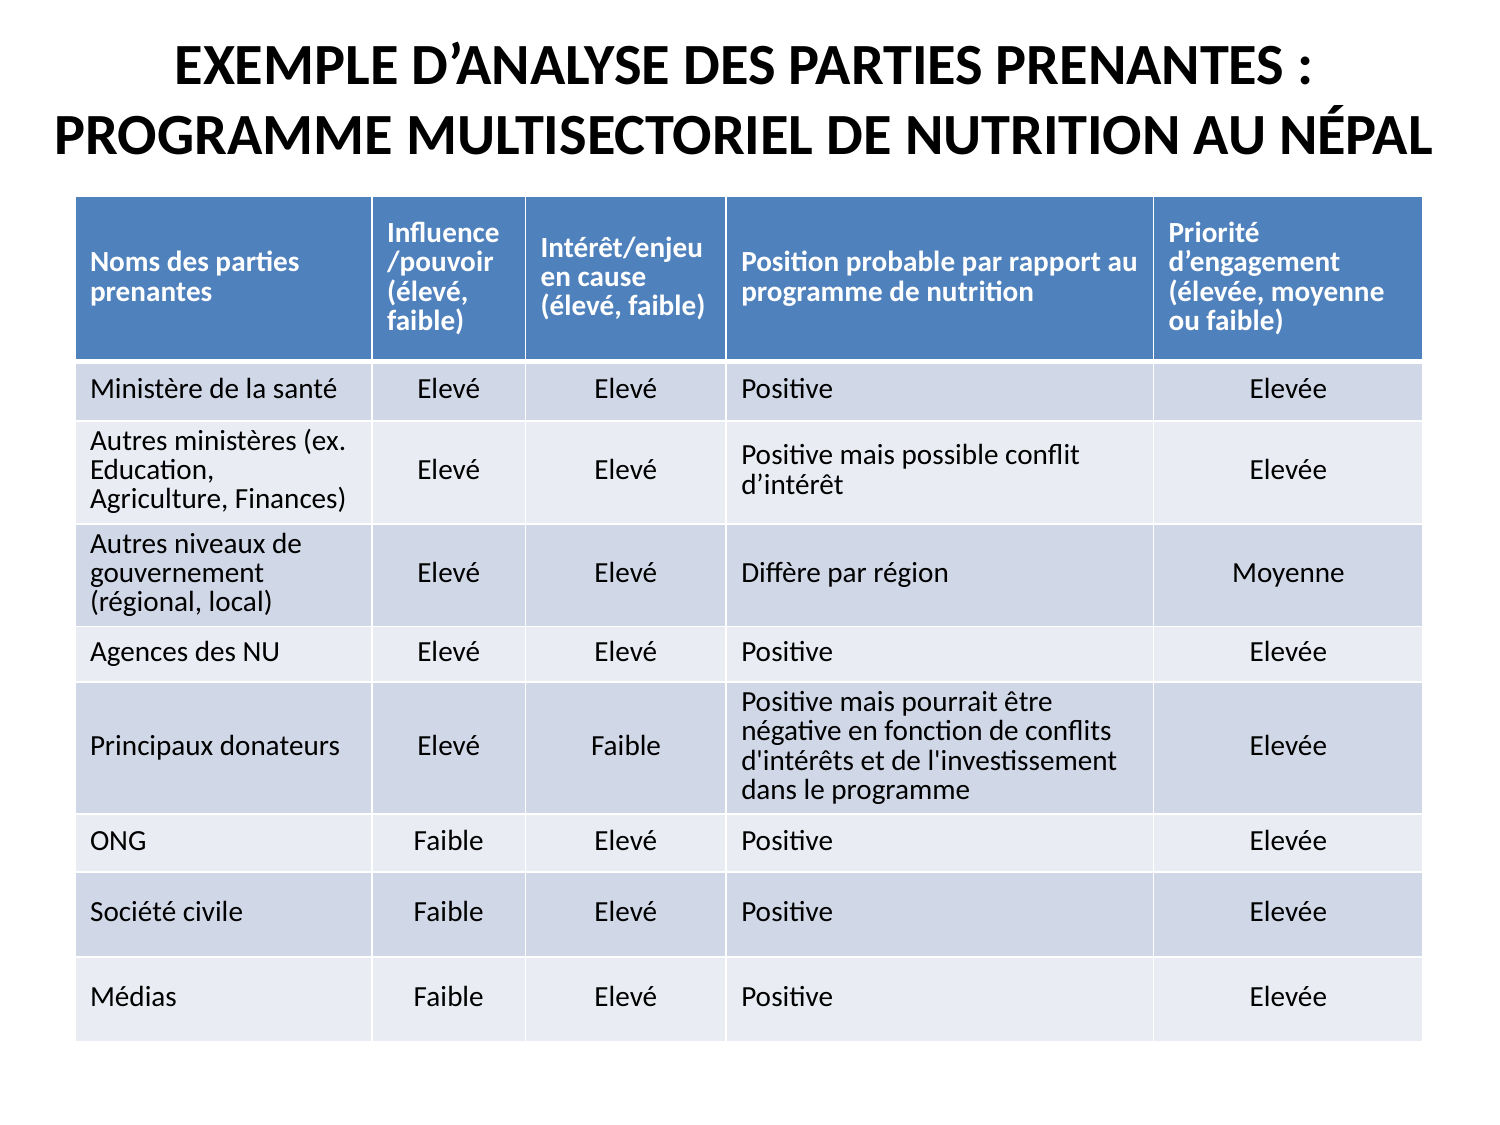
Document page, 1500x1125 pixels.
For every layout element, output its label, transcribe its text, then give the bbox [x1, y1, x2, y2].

table_cell Elevé [373, 422, 525, 523]
table_cell Elevé [373, 627, 525, 681]
table_cell Moyenne [1154, 525, 1422, 626]
table_cell Elevé [373, 683, 525, 813]
table_cell Positive [727, 958, 1153, 1041]
table_cell Autres ministères (ex. Education, Agriculture, Finances) [76, 422, 371, 523]
table_cell Elevée [1154, 683, 1422, 813]
table_cell Positive [727, 815, 1153, 871]
table_cell Ministère de la santé [76, 364, 371, 420]
table_cell Société civile [76, 873, 371, 956]
table_cell Elevé [526, 873, 725, 956]
table_cell Positive [727, 627, 1153, 681]
table_cell Faible [526, 683, 725, 813]
table_cell Elevé [373, 525, 525, 626]
table_header Noms des parties prenantes [76, 197, 371, 359]
table_cell Faible [373, 873, 525, 956]
table_cell Elevée [1154, 873, 1422, 956]
table_header Influence/pouvoir (élevé, faible) [373, 197, 525, 359]
title EXEMPLE D’ANALYSE DES PARTIES PRENANTES : PROGRAMME MULTISECTORIEL DE NUTRITION AU NÉPAL [29, 19, 1459, 173]
table_cell Principaux donateurs [76, 683, 371, 813]
table_cell Elevé [526, 422, 725, 523]
table_cell Positive [727, 364, 1153, 420]
table_cell Positive mais pourrait être négative en fonction de conflits d'intérêts et de l'investissement dans le programme [727, 683, 1153, 813]
table_cell Elevée [1154, 422, 1422, 523]
table_cell Elevé [526, 364, 725, 420]
table_cell Diffère par région [727, 525, 1153, 626]
table_cell Faible [373, 958, 525, 1041]
table_cell Elevée [1154, 815, 1422, 871]
table_cell Médias [76, 958, 371, 1041]
table_cell Positive mais possible conflit d’intérêt [727, 422, 1153, 523]
table_header Priorité d’engagement (élevée, moyenne ou faible) [1154, 197, 1422, 359]
table_header Intérêt/enjeu en cause (élevé, faible) [526, 197, 725, 359]
table_cell Elevé [526, 627, 725, 681]
table_cell ONG [76, 815, 371, 871]
table_cell Elevé [373, 364, 525, 420]
table_cell Agences des NU [76, 627, 371, 681]
table_header Position probable par rapport au programme de nutrition [727, 197, 1153, 359]
table_cell Positive [727, 873, 1153, 956]
table_cell Elevée [1154, 364, 1422, 420]
table_cell Elevé [526, 815, 725, 871]
table_cell Elevé [526, 958, 725, 1041]
table_cell Autres niveaux de gouvernement (régional, local) [76, 525, 371, 626]
table_cell Elevée [1154, 627, 1422, 681]
table_cell Elevée [1154, 958, 1422, 1041]
table_cell Faible [373, 815, 525, 871]
table_cell Elevé [526, 525, 725, 626]
